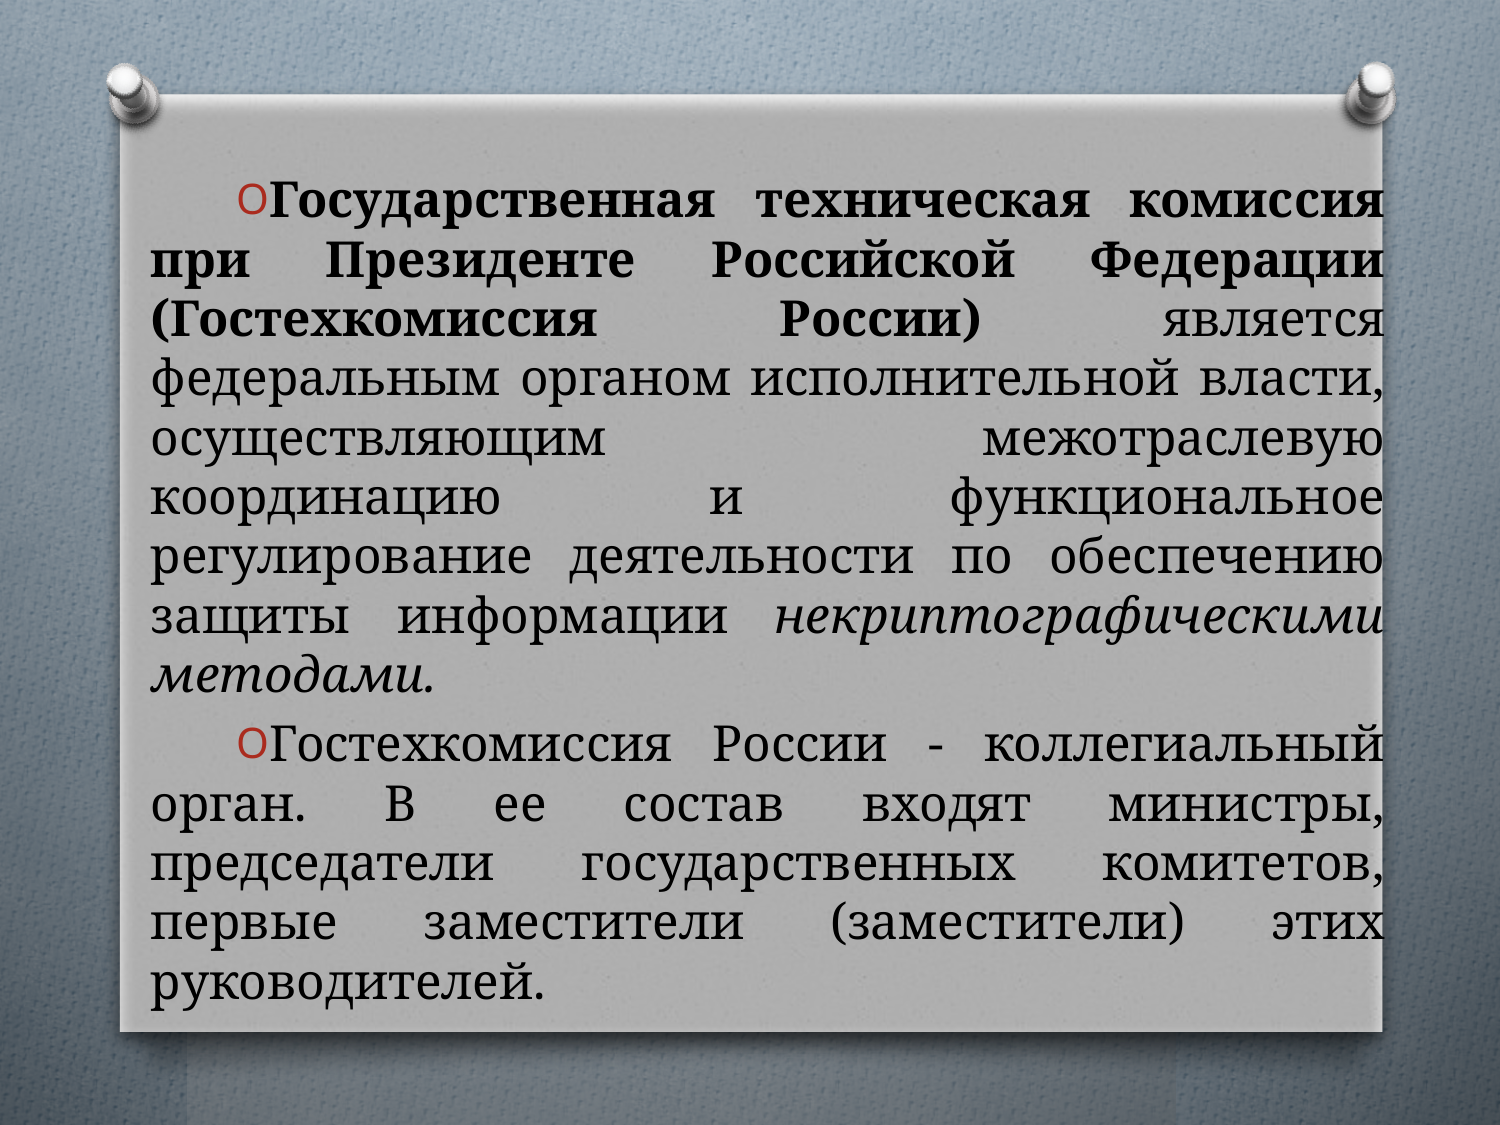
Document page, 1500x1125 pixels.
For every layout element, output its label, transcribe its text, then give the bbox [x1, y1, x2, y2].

list Государственная техническая комиссия при Президенте Российской Федерации (Гостехкомиссия России) является федеральным органом исполнительной власти, осуществляющим межотраслевую координацию и функциональное регулирование деятельности по обеспечению защиты информации некриптографическими методами. Гостехкомиссия России - коллегиальный орган. В ее состав входят министры, председатели государственных комитетов, первые заместители (заместители) этих руководителей. [135, 160, 1400, 1024]
picture [1317, 35, 1439, 156]
picture [75, 29, 198, 153]
